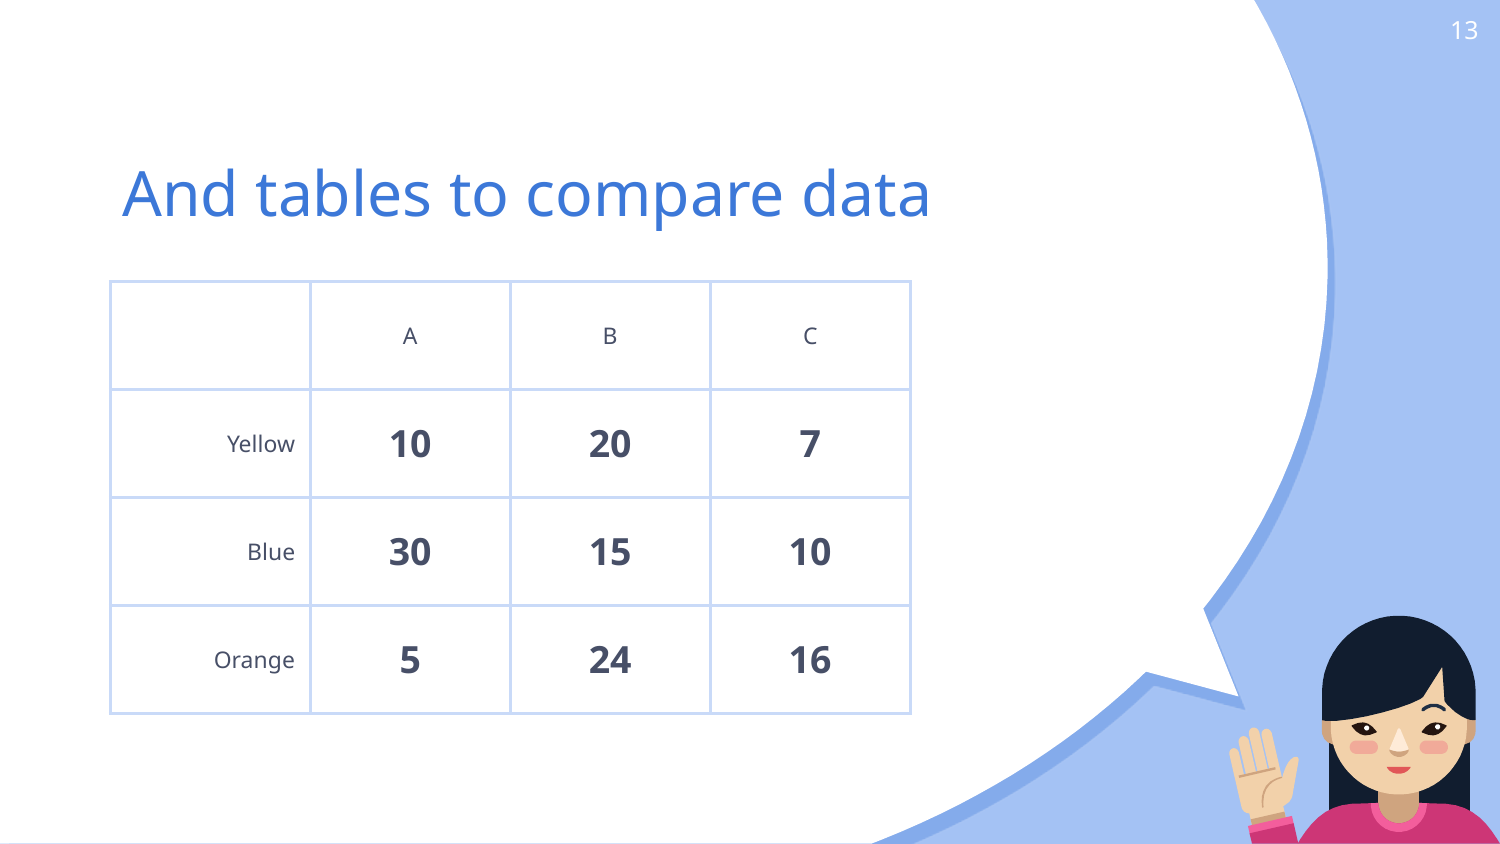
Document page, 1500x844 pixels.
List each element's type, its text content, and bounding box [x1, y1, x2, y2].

slide_number ‹#› [1403, 0, 1494, 65]
table_header A [312, 283, 509, 388]
table_header [112, 283, 309, 388]
table_cell 7 [712, 391, 909, 496]
table_header B [512, 283, 709, 388]
table_cell Orange [112, 607, 309, 712]
table_cell 30 [312, 499, 509, 604]
table_cell 15 [512, 499, 709, 604]
table_cell 20 [512, 391, 709, 496]
table_cell 16 [712, 607, 909, 712]
table_cell 10 [712, 499, 909, 604]
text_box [1228, 615, 1500, 844]
table_cell 24 [512, 607, 709, 712]
table_cell 10 [312, 391, 509, 496]
title And tables to compare data [107, 121, 1087, 244]
table_cell Yellow [112, 391, 309, 496]
table_cell 5 [312, 607, 509, 712]
table_header C [712, 283, 909, 388]
table_cell Blue [112, 499, 309, 604]
